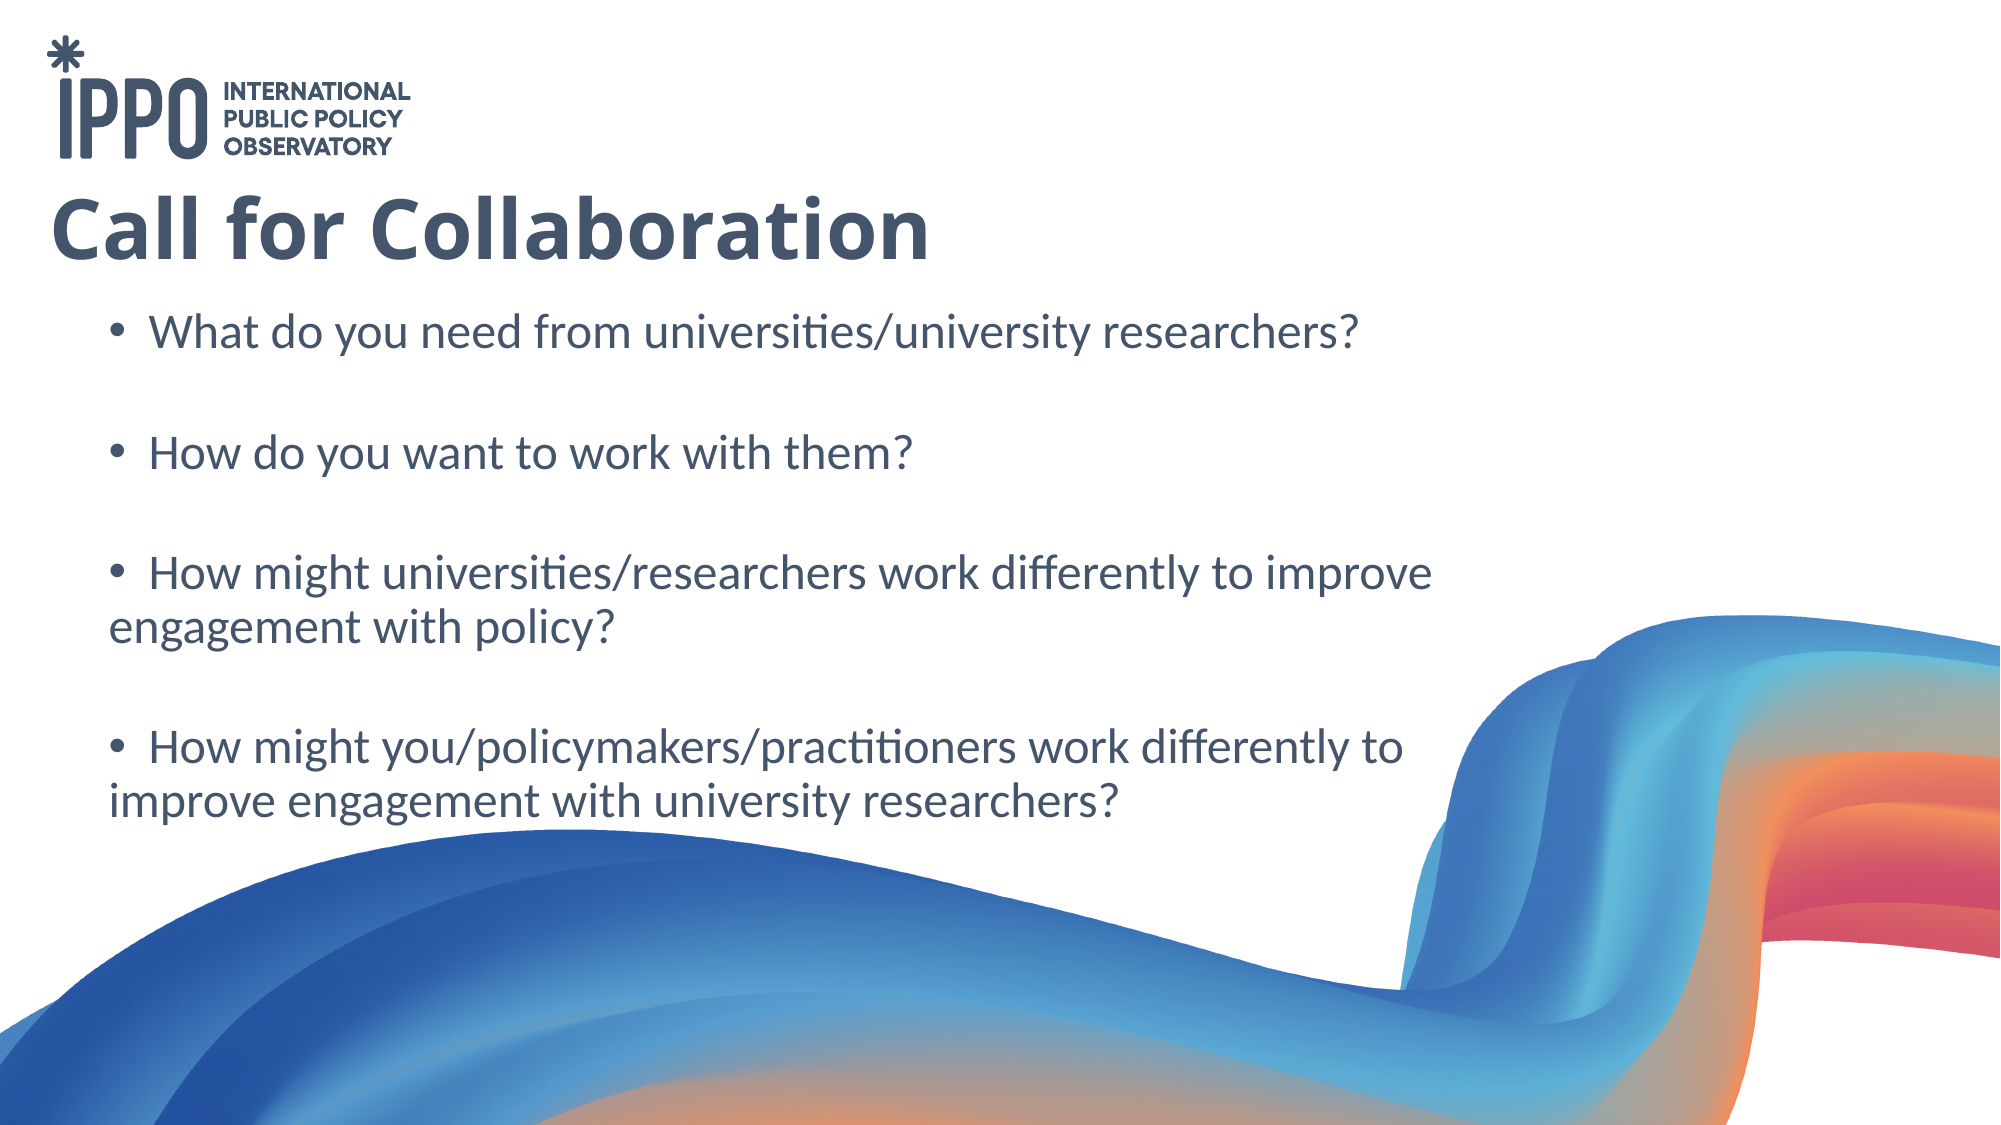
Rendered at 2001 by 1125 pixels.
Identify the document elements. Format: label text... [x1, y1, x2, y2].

picture [0, 0, 2000, 1125]
list What do you need from universities/university researchers? How do you want to work with them? How might universities/researchers work differently to improve engagement with policy? How might you/policymakers/practitioners work differently to improve engagement with university researchers? [108, 239, 1538, 443]
title Call for Collaboration [49, 50, 1750, 279]
